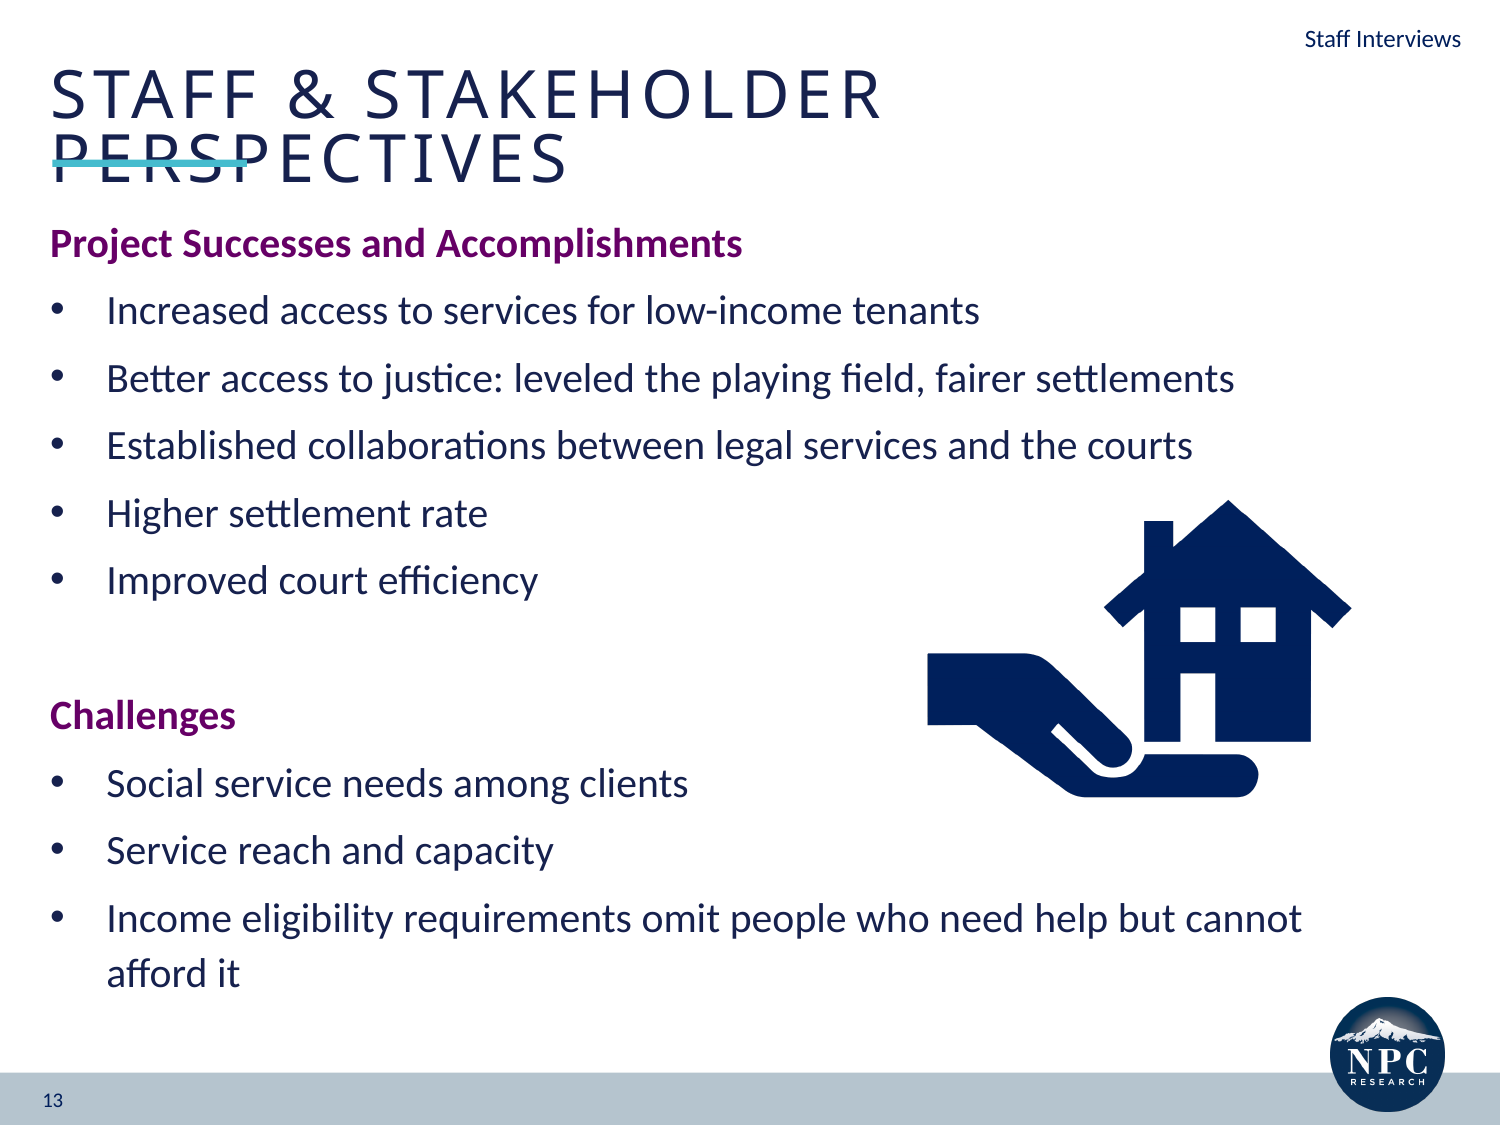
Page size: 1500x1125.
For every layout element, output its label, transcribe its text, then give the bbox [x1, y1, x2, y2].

picture [905, 473, 1386, 819]
text_box STAFF & STAKEHOLDER PERSPECTIVES [35, 59, 1428, 203]
text_box Project Successes and Accomplishments Increased access to services for low-income tenants Better access to justice: leveled the playing field, fairer settlements Established collaborations between legal services and the courts Higher settlement rate Improved court efficiency Challenges Social service needs among clients Service reach and capacity Income eligibility requirements omit people who need help but cannot afford it [35, 203, 1370, 1004]
text_box Staff Interviews [1290, 14, 1499, 60]
picture [1330, 997, 1445, 1112]
text_box [52, 159, 248, 167]
